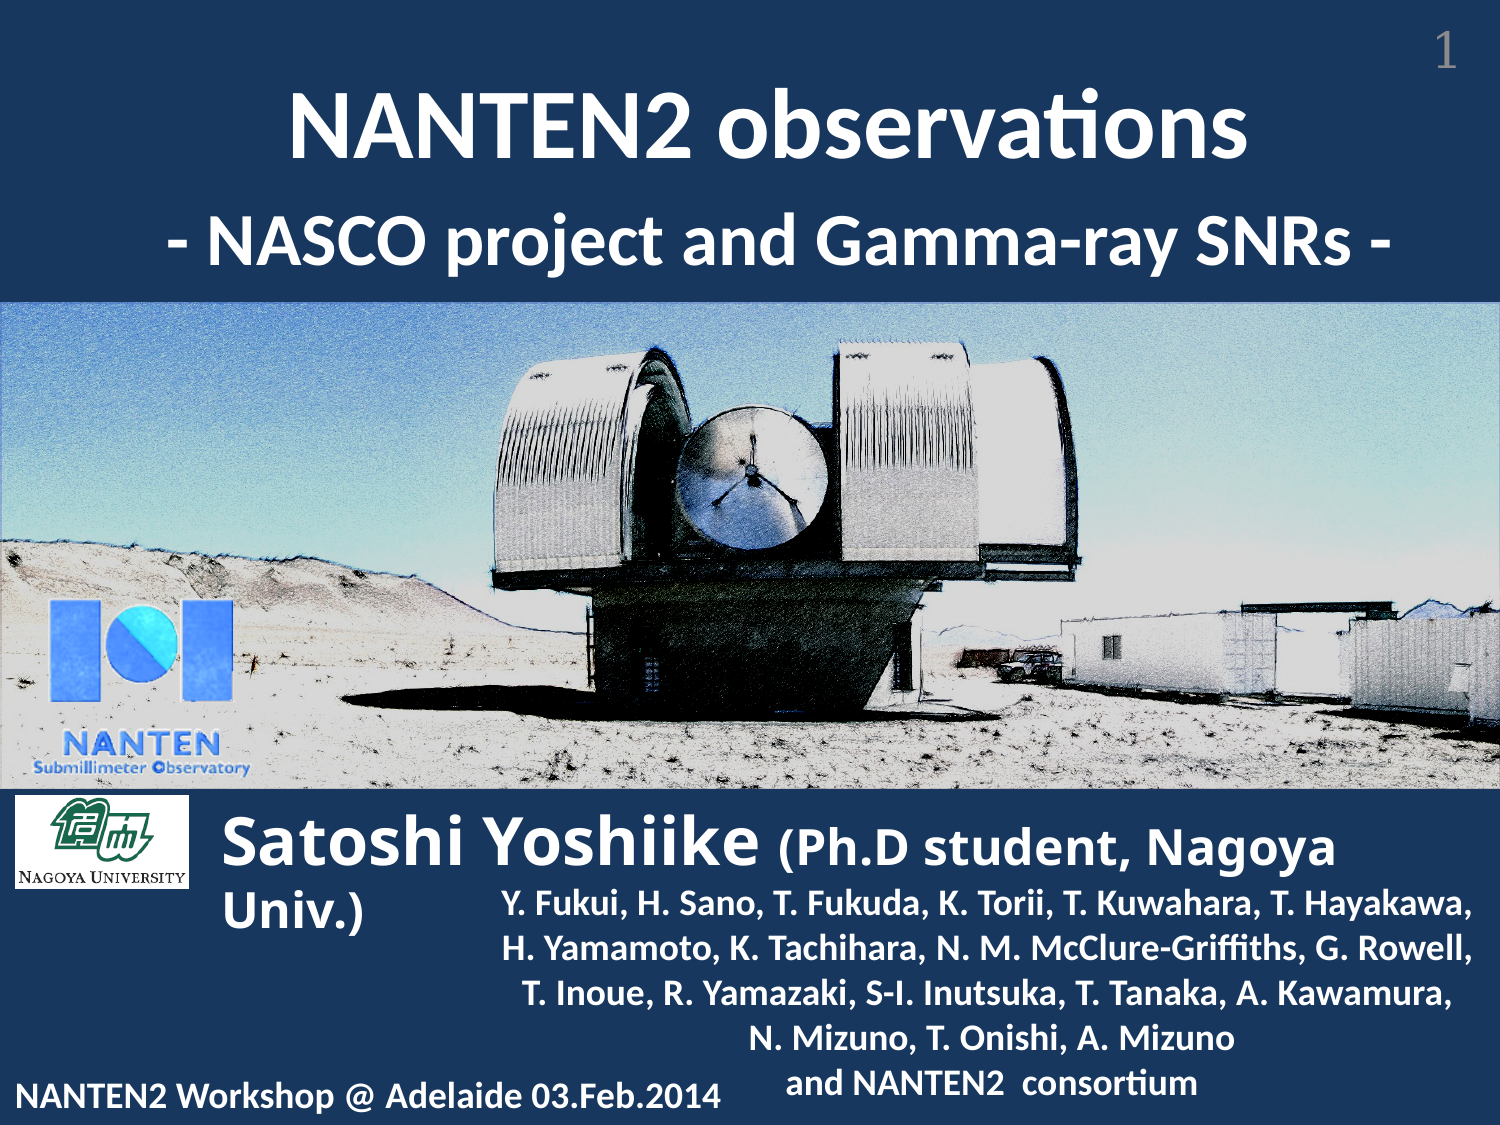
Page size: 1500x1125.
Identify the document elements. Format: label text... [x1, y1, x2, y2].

text_box Y. Fukui, H. Sano, T. Fukuda, K. Torii, T. Kuwahara, T. Hayakawa, H. Yamamoto, K. Tachihara, N. M. McClure-Griffiths, G. Rowell, T. Inoue, R. Yamazaki, S-I. Inutsuka, T. Tanaka, A. Kawamura, N. Mizuno, T. Onishi, A. Mizuno and NANTEN2 consortium [466, 870, 1500, 1111]
picture [14, 794, 190, 889]
text_box Satoshi Yoshiike (Ph.D student, Nagoya Univ.) [206, 796, 1400, 947]
text_box 1 [1128, 18, 1478, 79]
text_box NANTEN2 Workshop @ Adelaide 03.Feb.2014 [0, 1063, 928, 1124]
picture [0, 302, 1500, 789]
text_box NANTEN2 observations - NASCO project and Gamma-ray SNRs - [29, 87, 1500, 288]
